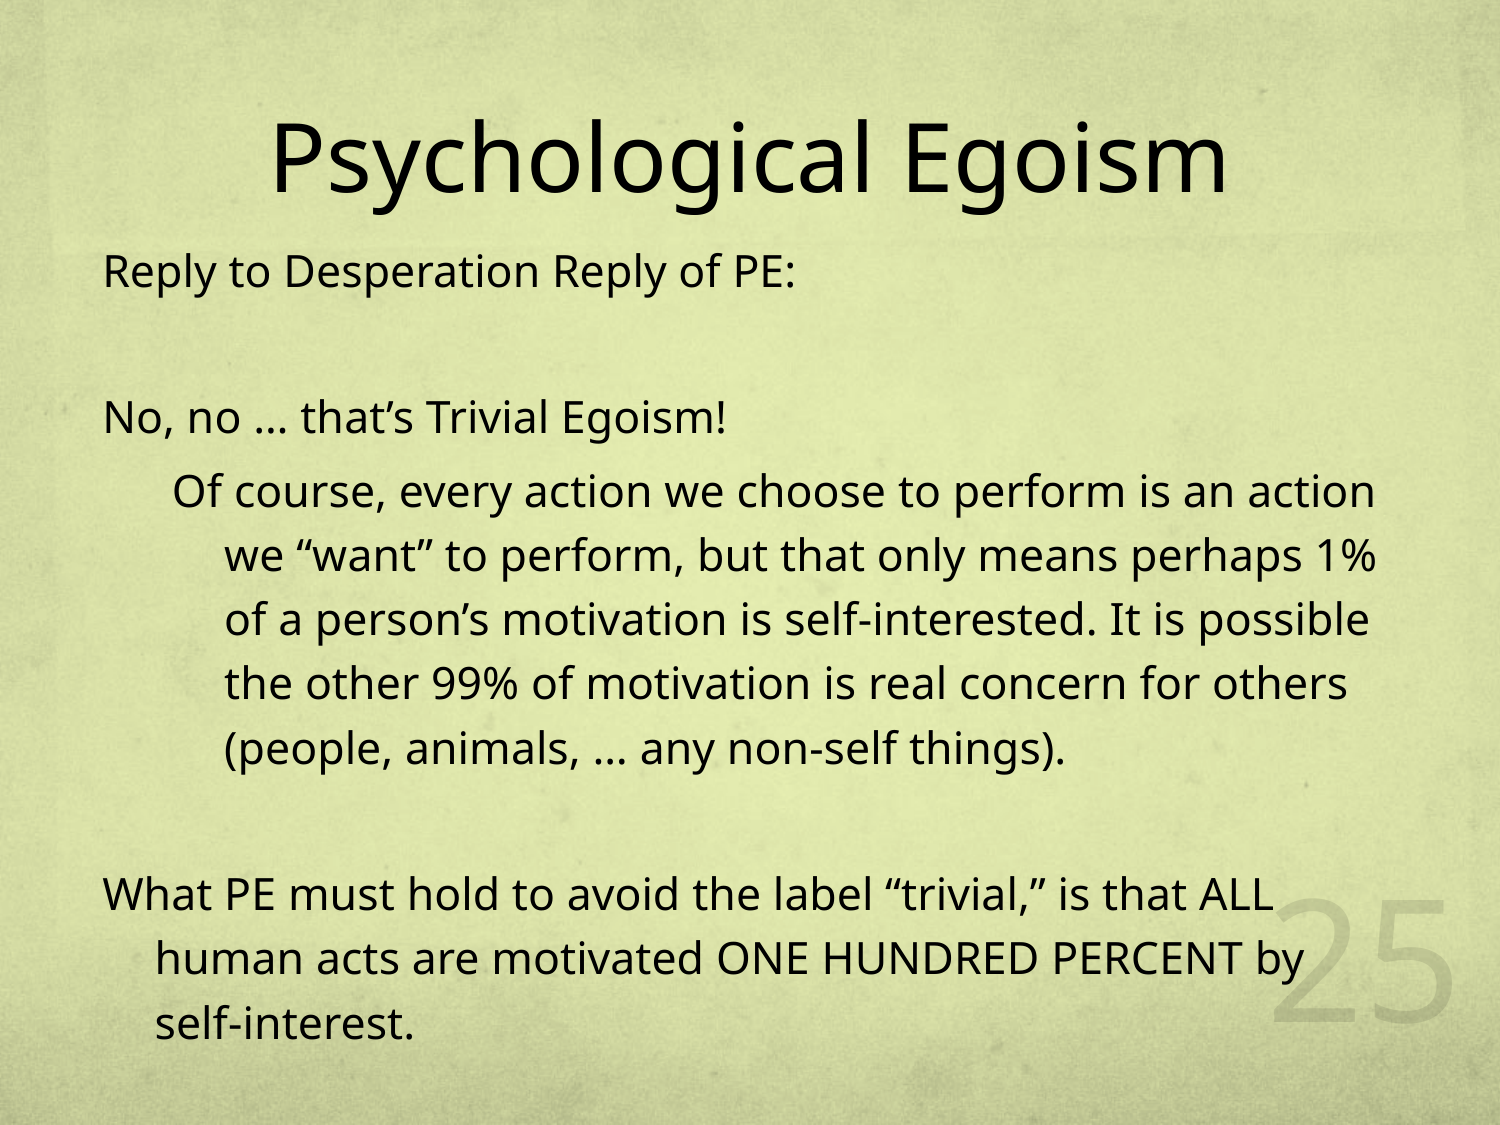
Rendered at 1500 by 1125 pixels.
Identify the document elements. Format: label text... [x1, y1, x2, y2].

slide_number 24 [1233, 898, 1478, 1038]
text_box Reply to Desperation Reply of PE: No, no … that’s Trivial Egoism! Of course, every action we choose to perform is an action we “want” to perform, but that only means perhaps 1% of a person’s motivation is self-interested. It is possible the other 99% of motivation is real concern for others (people, animals, … any non-self things). What PE must hold to avoid the label “trivial,” is that ALL human acts are motivated ONE HUNDRED PERCENT by self-interest. [87, 224, 1413, 1068]
title Psychological Egoism [150, 82, 1350, 224]
